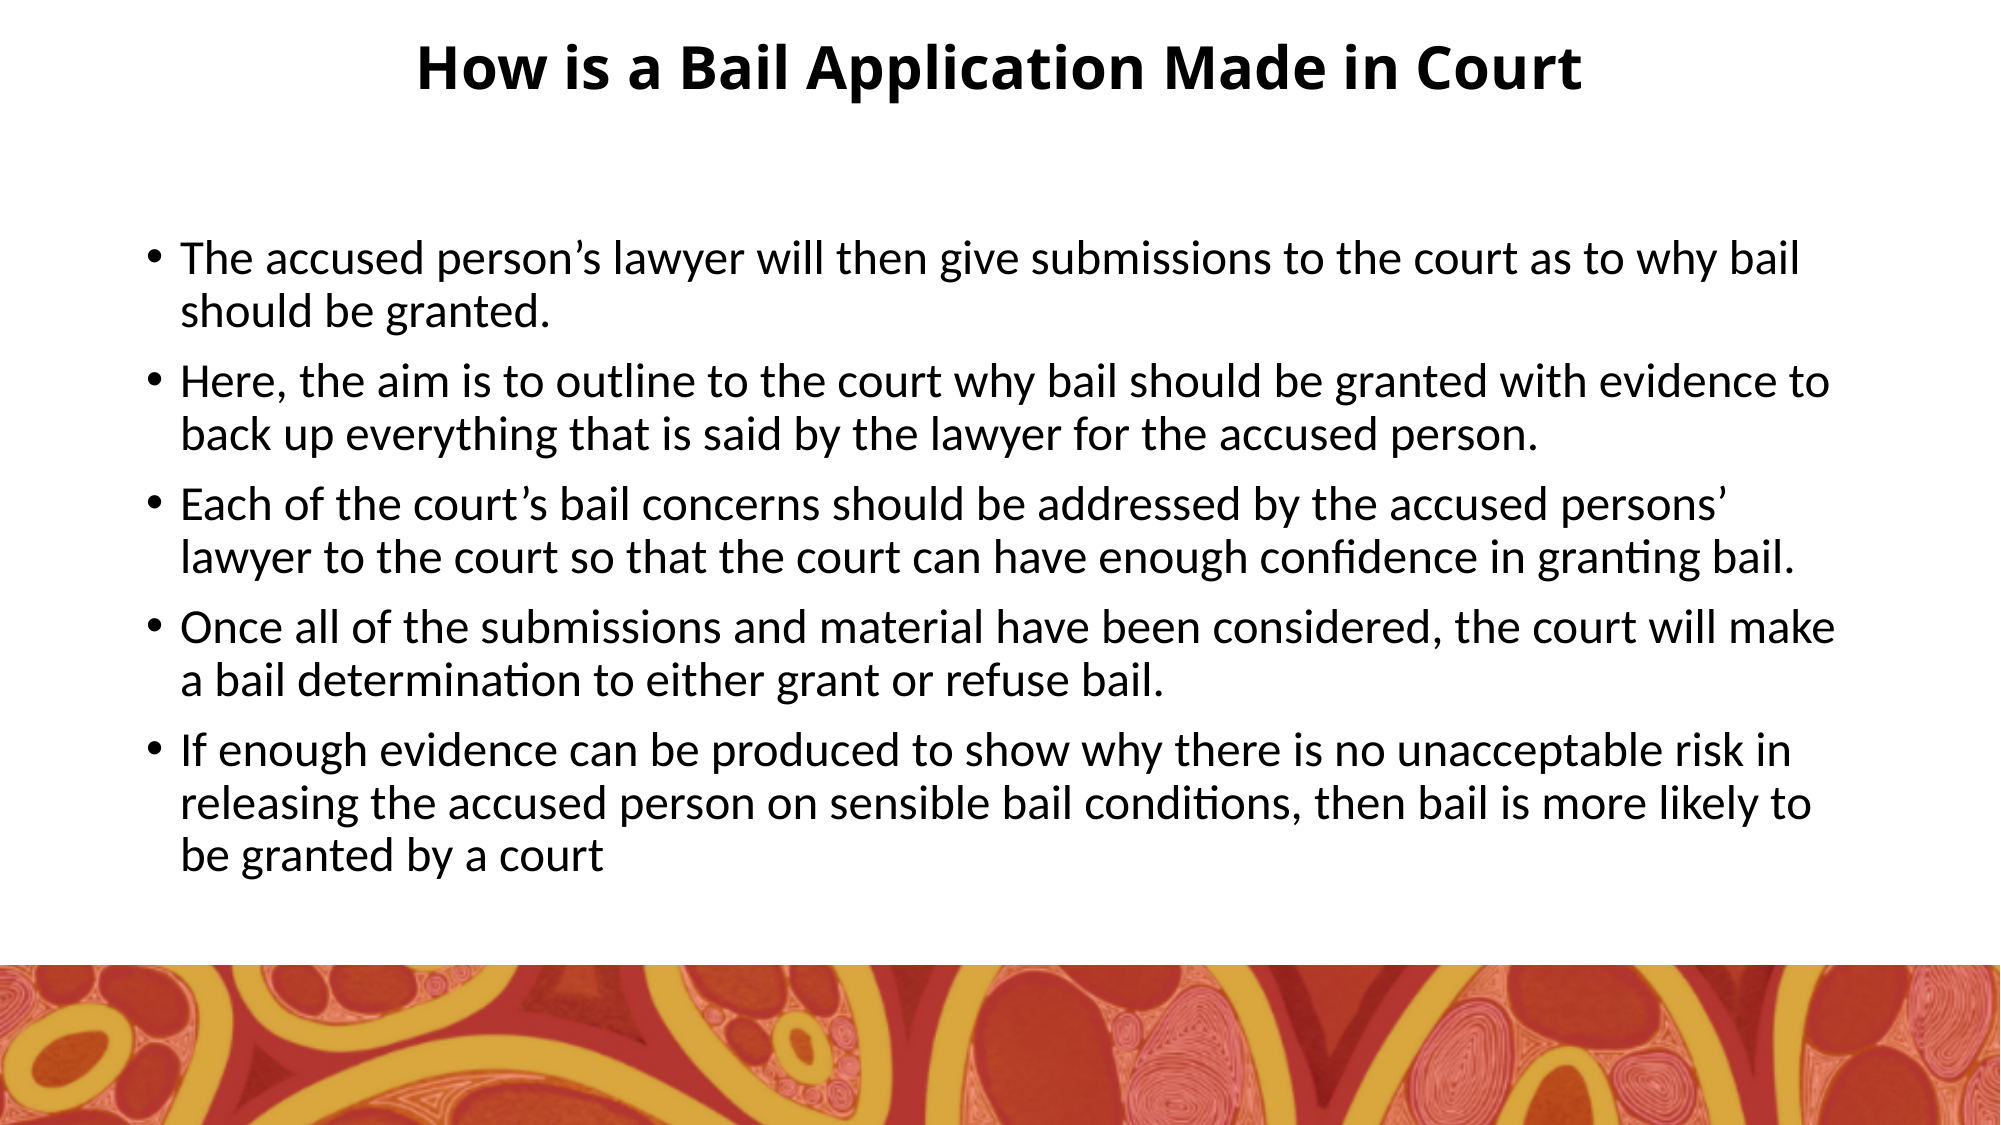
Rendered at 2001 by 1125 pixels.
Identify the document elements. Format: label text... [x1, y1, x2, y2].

picture [0, 965, 2000, 1125]
title How is a Bail Application Made in Court [137, 29, 1863, 183]
list The accused person’s lawyer will then give submissions to the court as to why bail should be granted. Here, the aim is to outline to the court why bail should be granted with evidence to back up everything that is said by the lawyer for the accused person. Each of the court’s bail concerns should be addressed by the accused persons’ lawyer to the court so that the court can have enough confidence in granting bail. Once all of the submissions and material have been considered, the court will make a bail determination to either grant or refuse bail. If enough evidence can be produced to show why there is no unacceptable risk in releasing the accused person on sensible bail conditions, then bail is more likely to be granted by a court [131, 224, 1856, 965]
